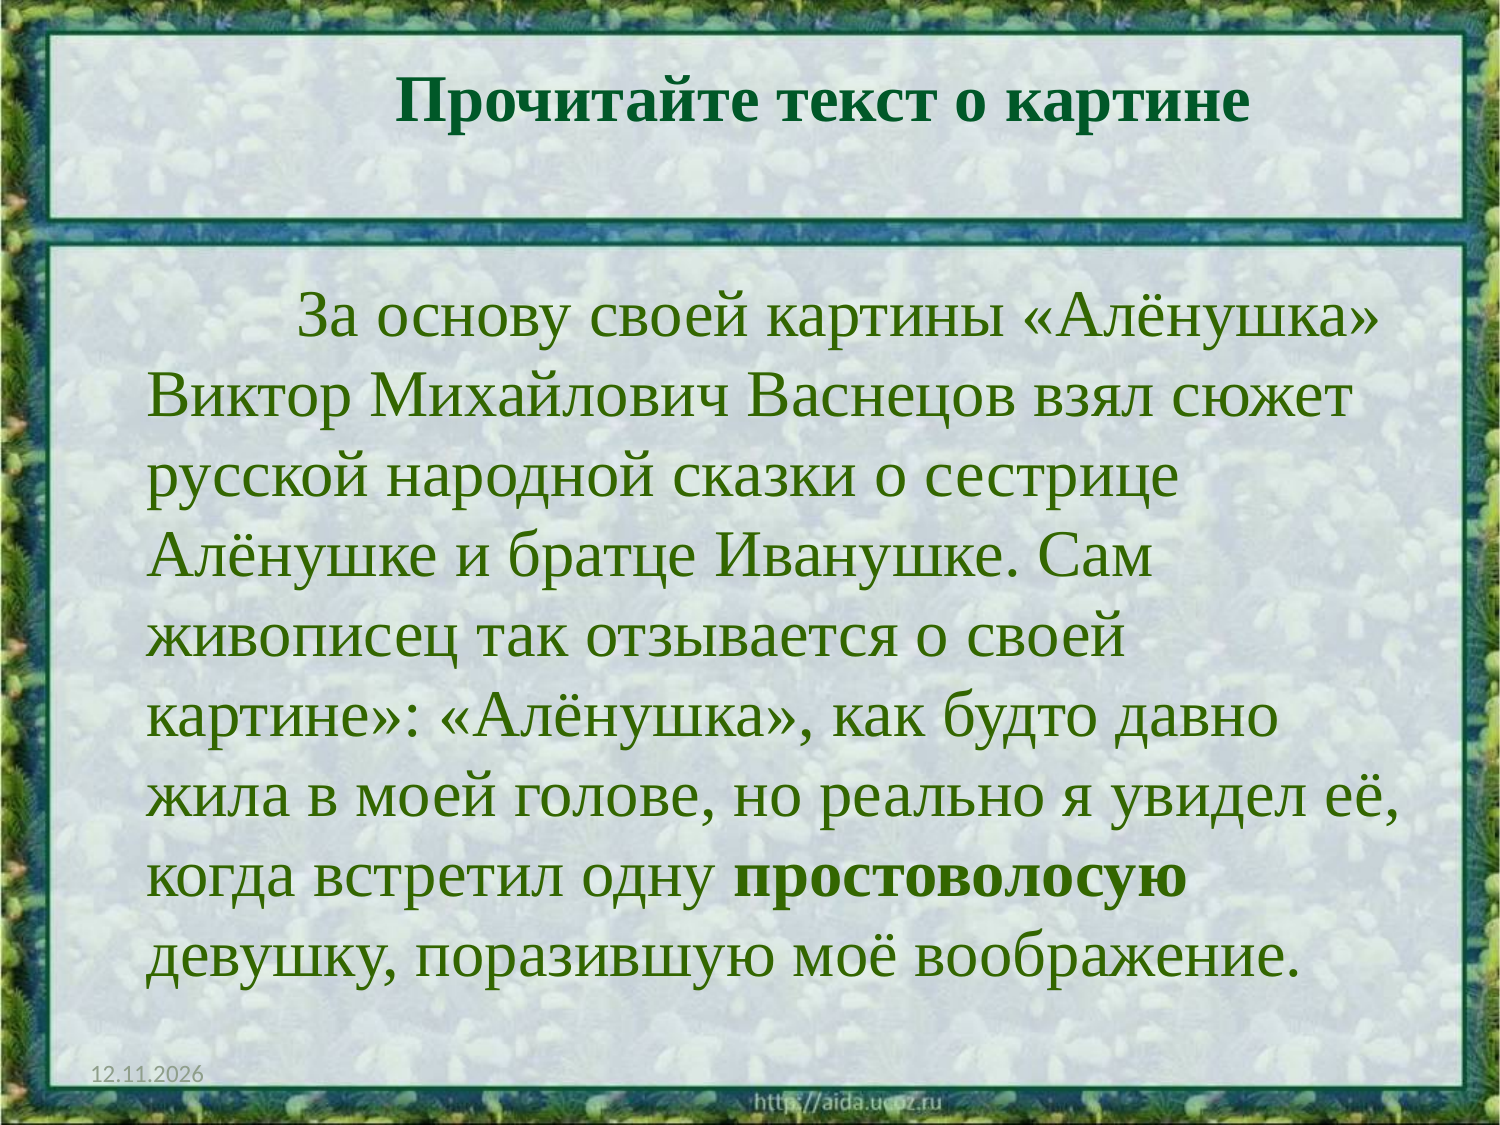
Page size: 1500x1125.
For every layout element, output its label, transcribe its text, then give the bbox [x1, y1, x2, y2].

text_box Прочитайте текст о картине [147, 47, 1500, 143]
slide_number [1074, 1042, 1425, 1103]
list За основу своей картины «Алёнушка» Виктор Михайлович Васнецов взял сюжет русской народной сказки о сестрице Алёнушке и братце Иванушке. Сам живописец так отзывается о своей картине»: «Алёнушка», как будто давно жила в моей голове, но реально я увидел её, когда встретил одну простоволосую девушку, поразившую моё воображение. [74, 724, 1426, 1071]
text_box [53, 628, 1447, 724]
picture [0, 0, 1500, 1125]
list За основу своей картины «Алёнушка» Виктор Михайлович Васнецов взял сюжет русской народной сказки о сестрице Алёнушке и братце Иванушке. Сам живописец так отзывается о своей картине»: «Алёнушка», как будто давно жила в моей голове, но реально я увидел её, когда встретил одну простоволосую девушку, поразившую моё воображение. [74, 262, 1426, 628]
slide_number [75, 1042, 425, 1103]
